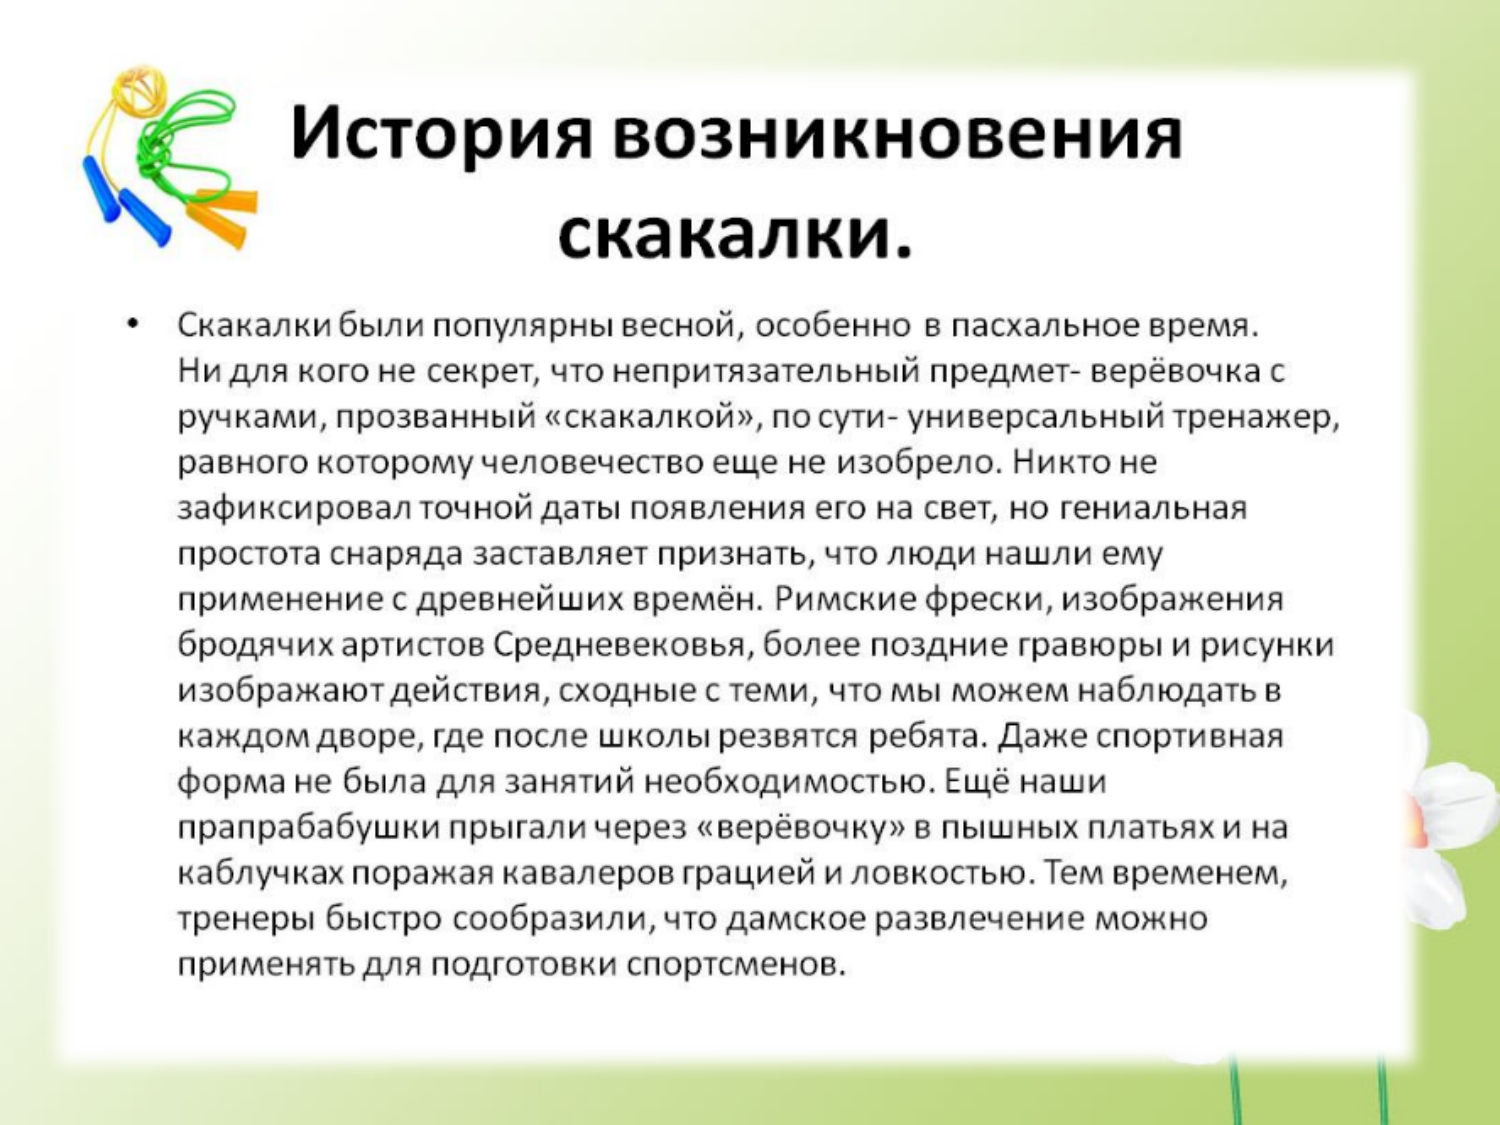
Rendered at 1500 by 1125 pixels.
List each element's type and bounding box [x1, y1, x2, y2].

list [41, 54, 1433, 1081]
picture [0, 0, 1500, 1125]
